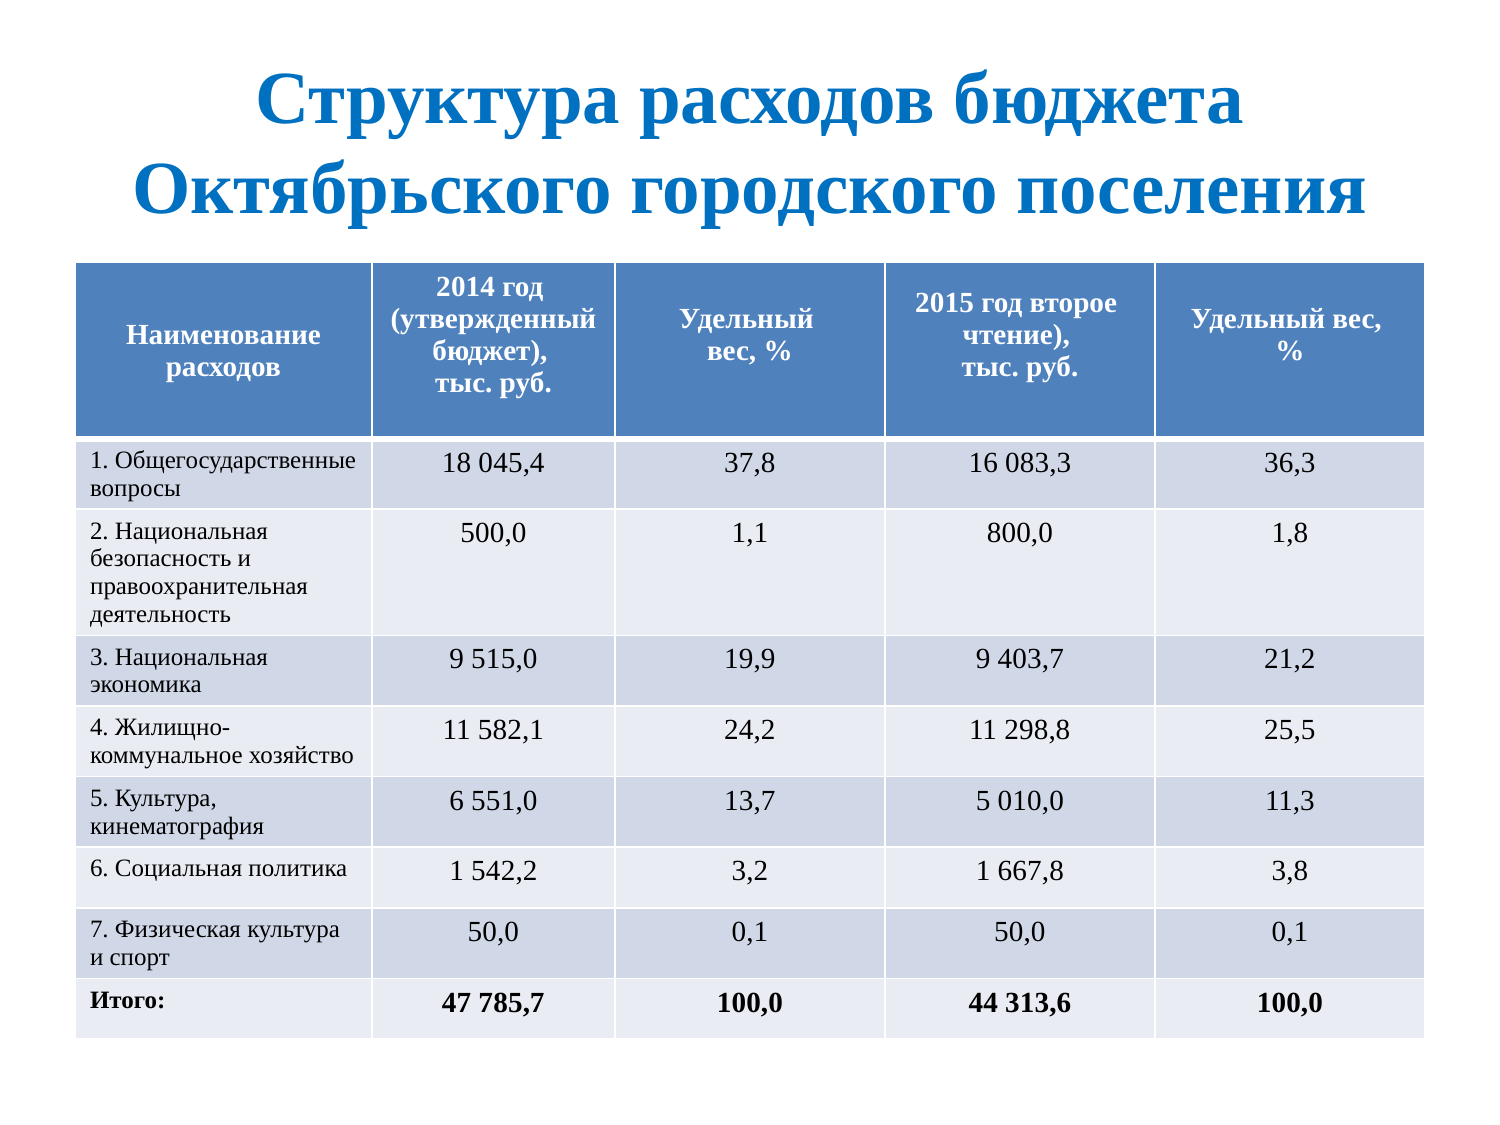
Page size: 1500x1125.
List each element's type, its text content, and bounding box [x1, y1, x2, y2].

table_cell 5 010,0 [886, 777, 1154, 846]
table_cell 11,3 [1156, 777, 1424, 846]
table_cell 1 667,8 [886, 848, 1154, 907]
table_cell 1 542,2 [373, 848, 614, 907]
table_cell 6. Социальная политика [76, 848, 371, 907]
table_cell 9 403,7 [886, 636, 1154, 705]
table_cell 47 785,7 [373, 979, 614, 1038]
table_cell 0,1 [1156, 909, 1424, 978]
table_cell 1,8 [1156, 510, 1424, 635]
table_cell 100,0 [1156, 979, 1424, 1038]
table_cell Итого: [76, 979, 371, 1038]
table_cell 50,0 [886, 909, 1154, 978]
table_cell 44 313,6 [886, 979, 1154, 1038]
table_cell 500,0 [373, 510, 614, 635]
table_cell 1. Общегосударственные вопросы [76, 442, 371, 508]
table_cell 4. Жилищно- коммунальное хозяйство [76, 707, 371, 776]
table_cell 7. Физическая культура и спорт [76, 909, 371, 978]
table_cell 9 515,0 [373, 636, 614, 705]
table_cell 36,3 [1156, 442, 1424, 508]
table_cell 2. Национальная безопасность и правоохранительная деятельность [76, 510, 371, 635]
table_cell 3. Национальная экономика [76, 636, 371, 705]
table_cell 3,8 [1156, 848, 1424, 907]
table_cell 50,0 [373, 909, 614, 978]
table_cell 13,7 [616, 777, 884, 846]
table_header Удельный вес, % [616, 263, 884, 436]
table_cell 18 045,4 [373, 442, 614, 508]
table_cell 21,2 [1156, 636, 1424, 705]
table_cell 6 551,0 [373, 777, 614, 846]
table_cell 800,0 [886, 510, 1154, 635]
table_cell 3,2 [616, 848, 884, 907]
table_header 2015 год второе чтение), тыс. руб. [886, 263, 1154, 436]
table_cell 11 582,1 [373, 707, 614, 776]
table_cell 5. Культура, кинематография [76, 777, 371, 846]
table_header 2014 год (утвержденный бюджет), тыс. руб. [373, 263, 614, 436]
table_cell 24,2 [616, 707, 884, 776]
table_cell 37,8 [616, 442, 884, 508]
table_cell 0,1 [616, 909, 884, 978]
table_cell 16 083,3 [886, 442, 1154, 508]
table_cell 100,0 [616, 979, 884, 1038]
table_header Удельный вес, % [1156, 263, 1424, 436]
table_cell 25,5 [1156, 707, 1424, 776]
table_header Наименование расходов [76, 263, 371, 436]
table_cell 1,1 [616, 510, 884, 635]
table_cell 11 298,8 [886, 707, 1154, 776]
title Структура расходов бюджета Октябрьского городского поселения [75, 45, 1425, 233]
table_cell 19,9 [616, 636, 884, 705]
